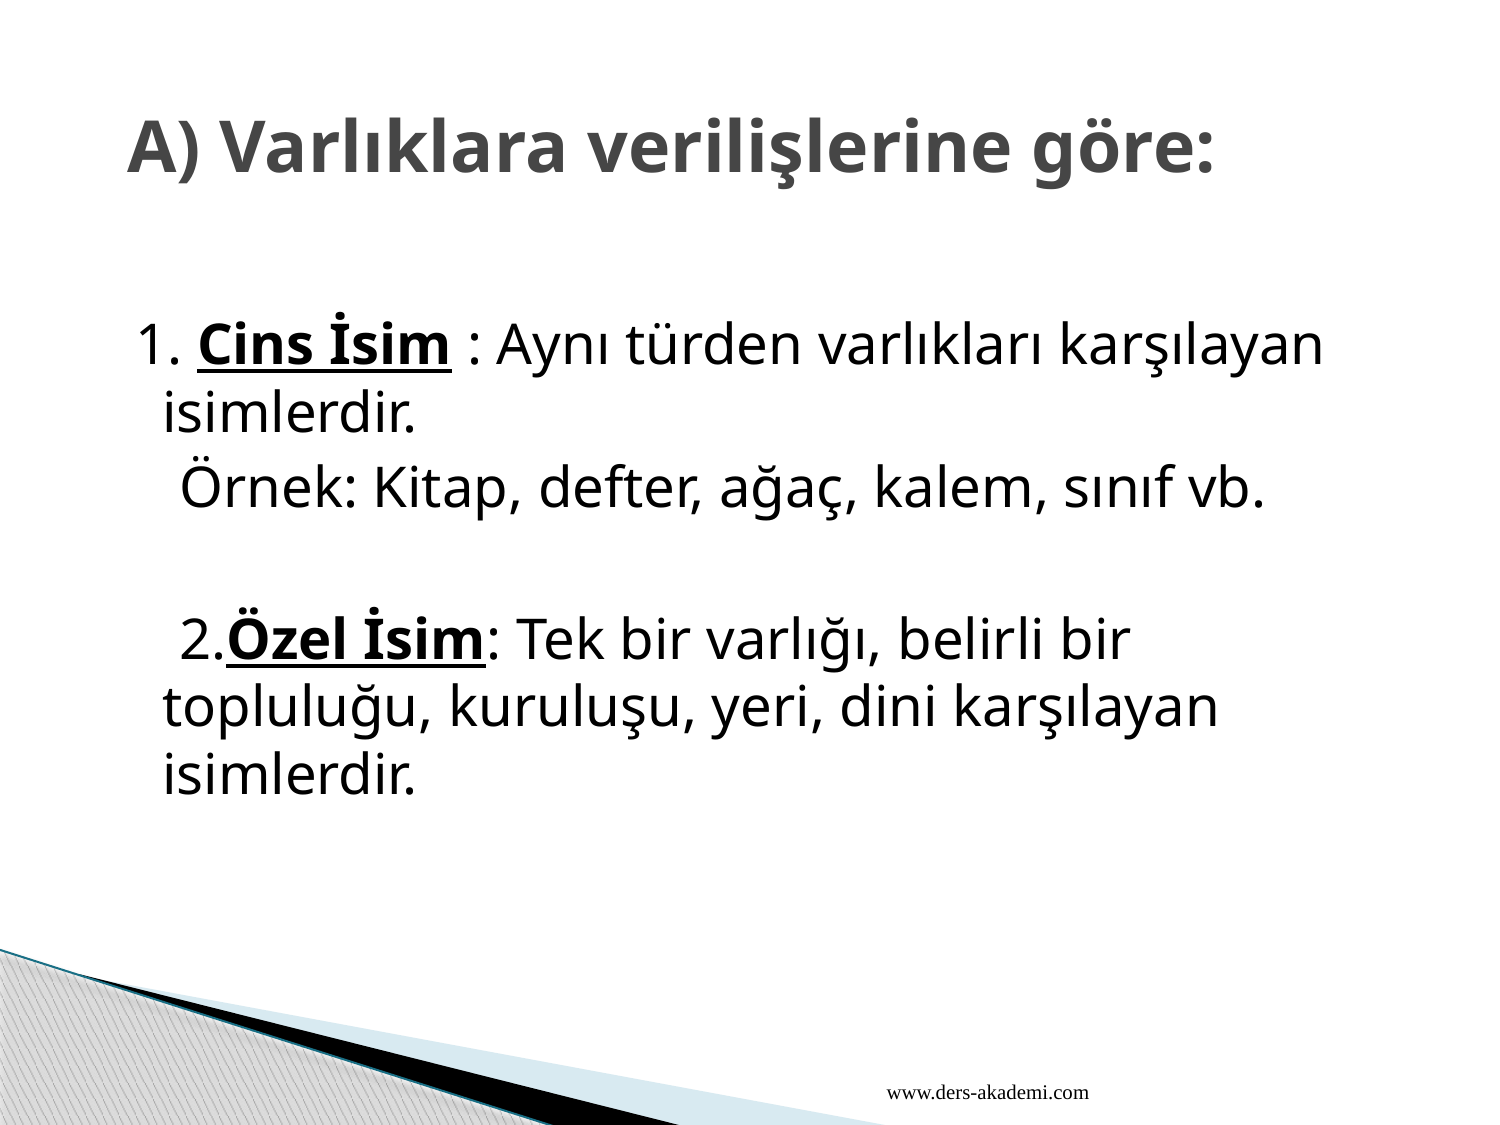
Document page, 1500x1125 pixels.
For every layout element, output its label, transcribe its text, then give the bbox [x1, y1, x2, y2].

title A) Varlıklara verilişlerine göre: [112, 62, 1388, 225]
list 1. Cins İsim : Aynı türden varlıkları karşılayan isimlerdir. Örnek: Kitap, defter, ağaç, kalem, sınıf vb. 2.Özel İsim: Tek bir varlığı, belirli bir topluluğu, kuruluşu, yeri, dini karşılayan isimlerdir. [87, 224, 1388, 1038]
footer www.ders-akademi.com [718, 1051, 1105, 1112]
